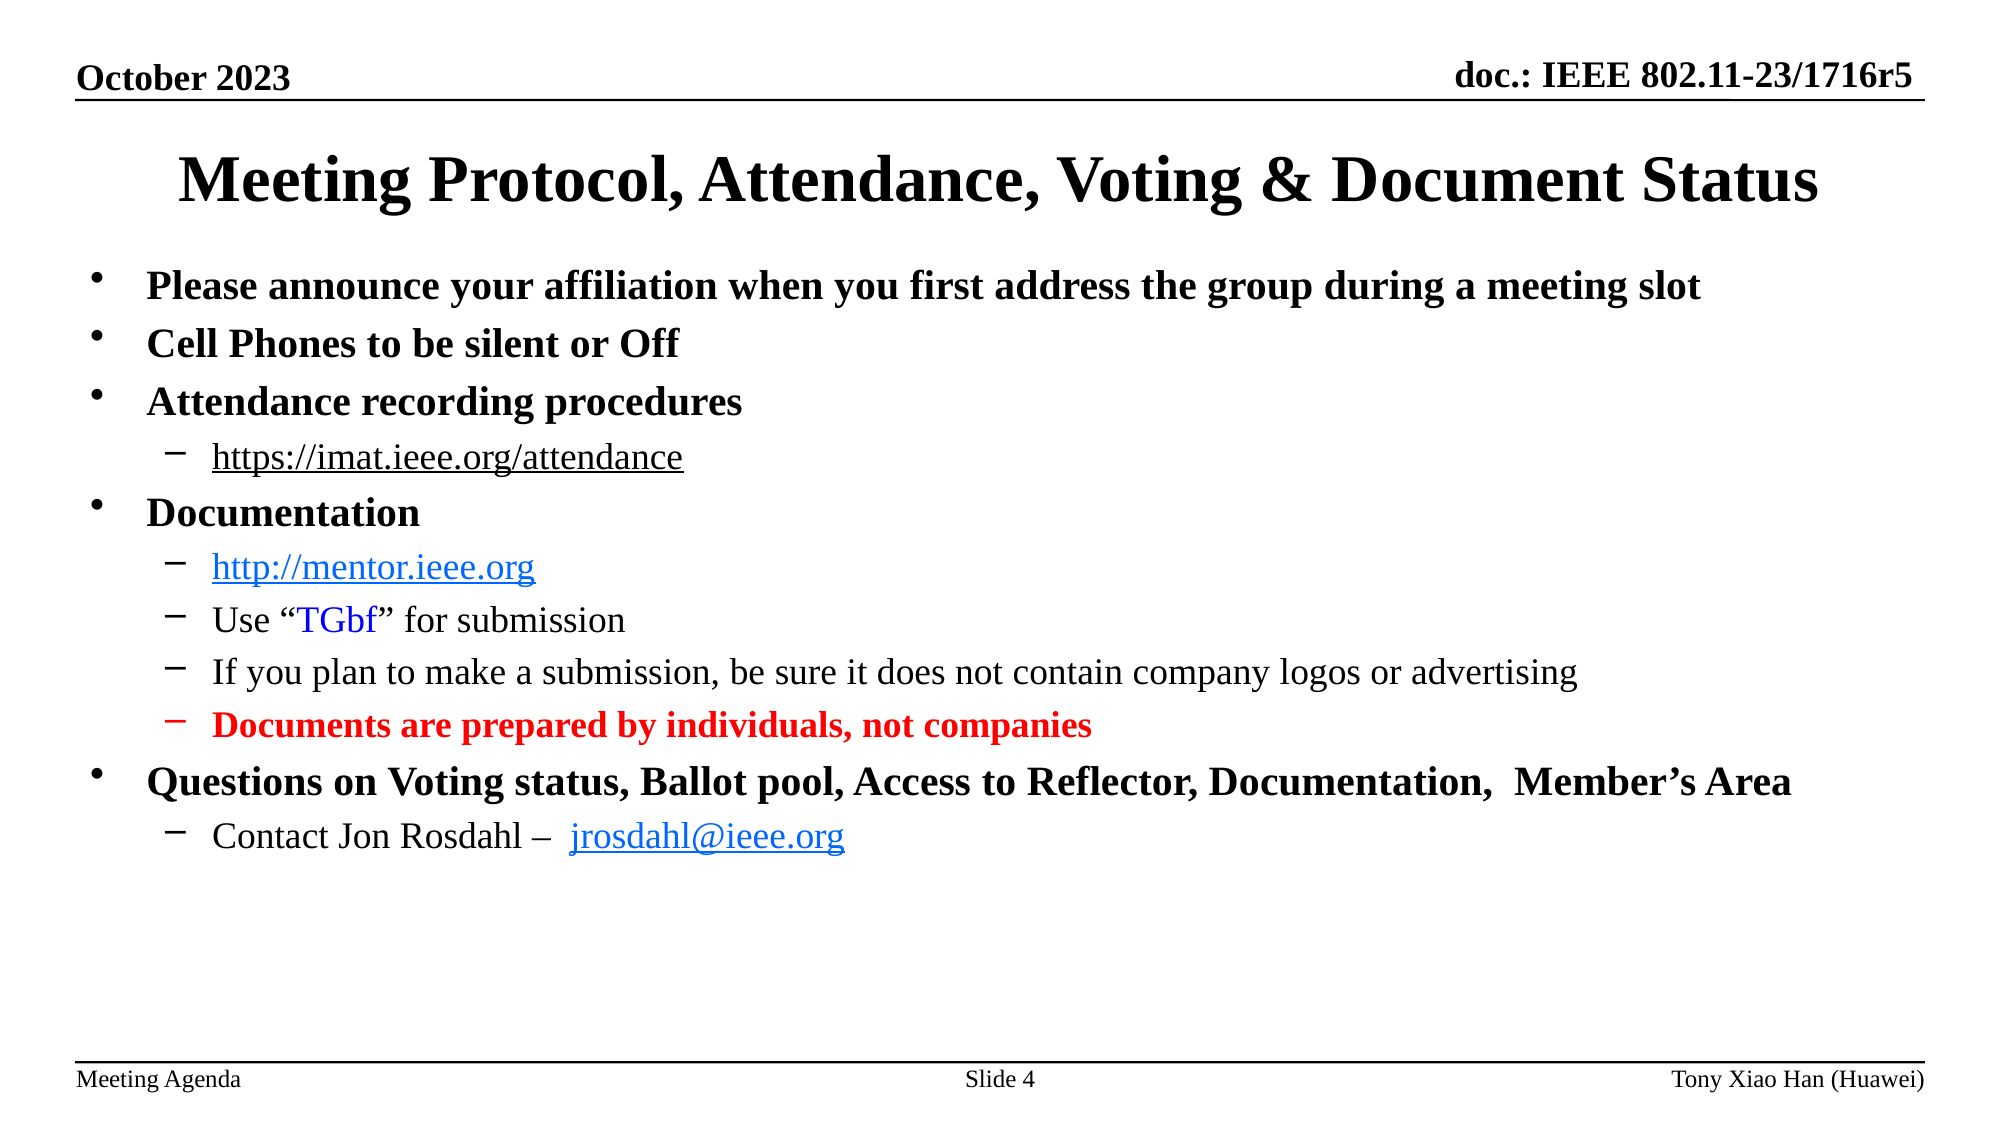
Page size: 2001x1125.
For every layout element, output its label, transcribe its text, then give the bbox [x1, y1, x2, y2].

text_box Meeting Protocol, Attendance, Voting & Document Status [75, 87, 1925, 263]
list Please announce your affiliation when you first address the group during a meeting slot Cell Phones to be silent or Off Attendance recording procedures https://imat.ieee.org/attendance Documentation http://mentor.ieee.org Use “TGbf” for submission If you plan to make a submission, be sure it does not contain company logos or advertising Documents are prepared by individuals, not companies Questions on Voting status, Ballot pool, Access to Reflector, Documentation, Member’s Area Contact Jon Rosdahl – jrosdahl@ieee.org [75, 263, 1925, 925]
